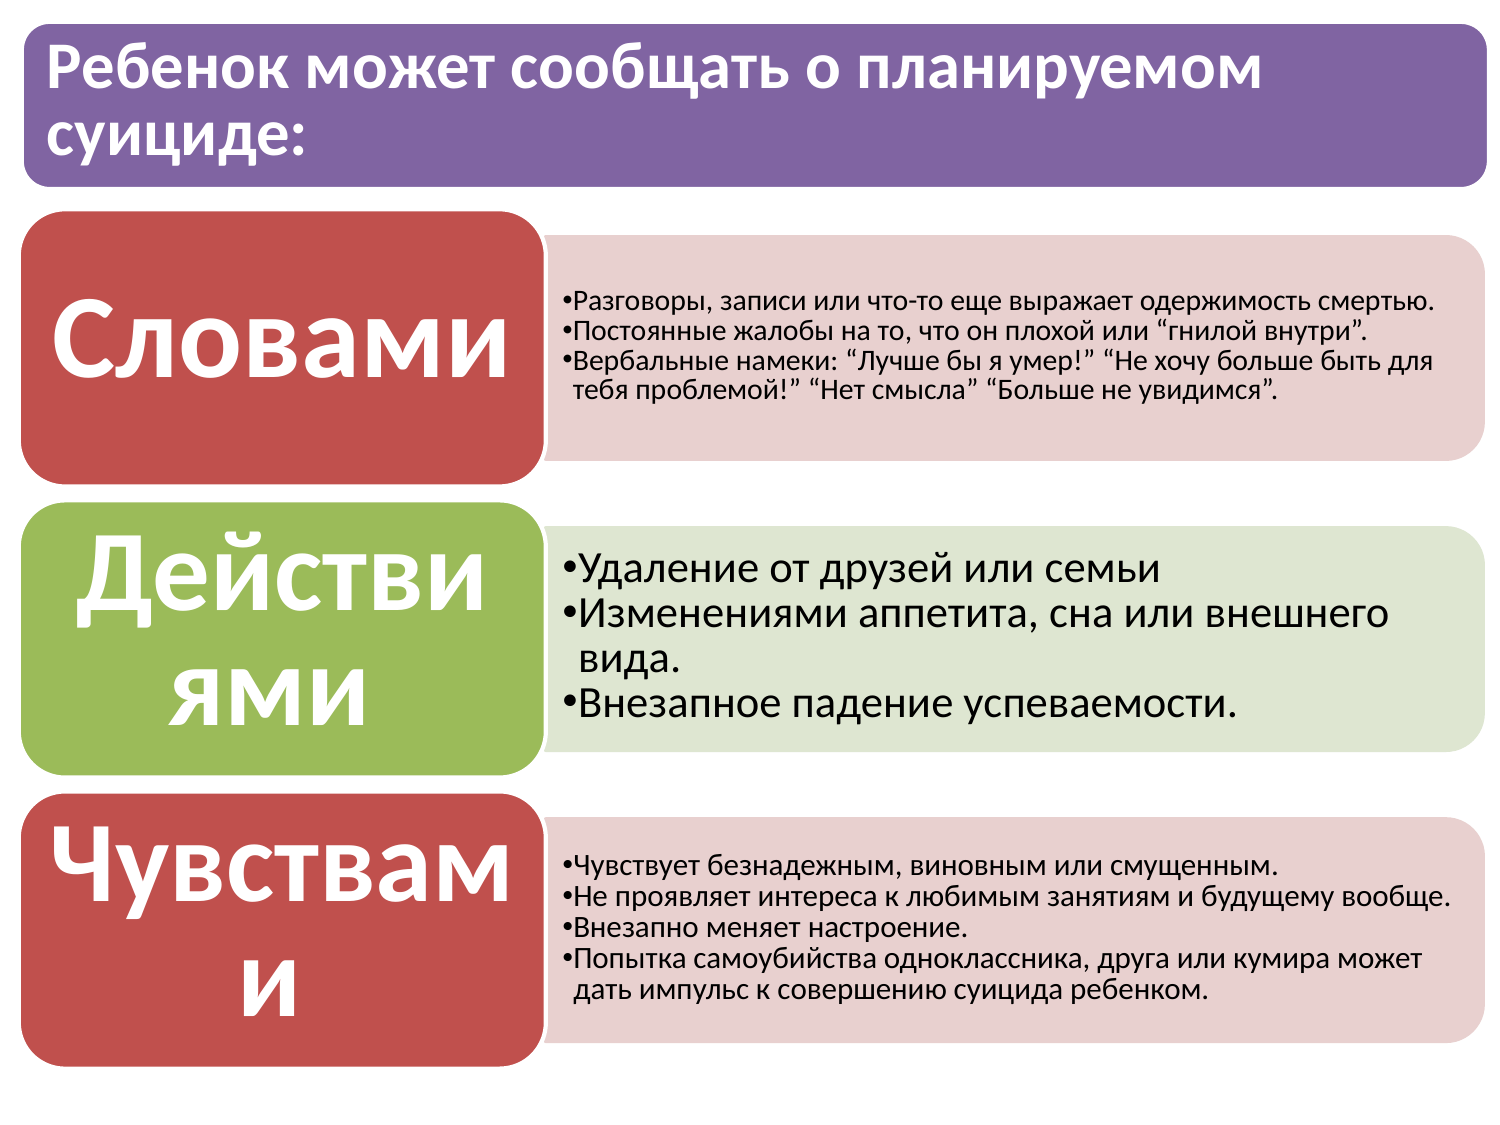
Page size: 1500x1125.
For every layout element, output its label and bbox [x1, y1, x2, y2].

list [18, 209, 1484, 1069]
text_box [21, 21, 1490, 190]
